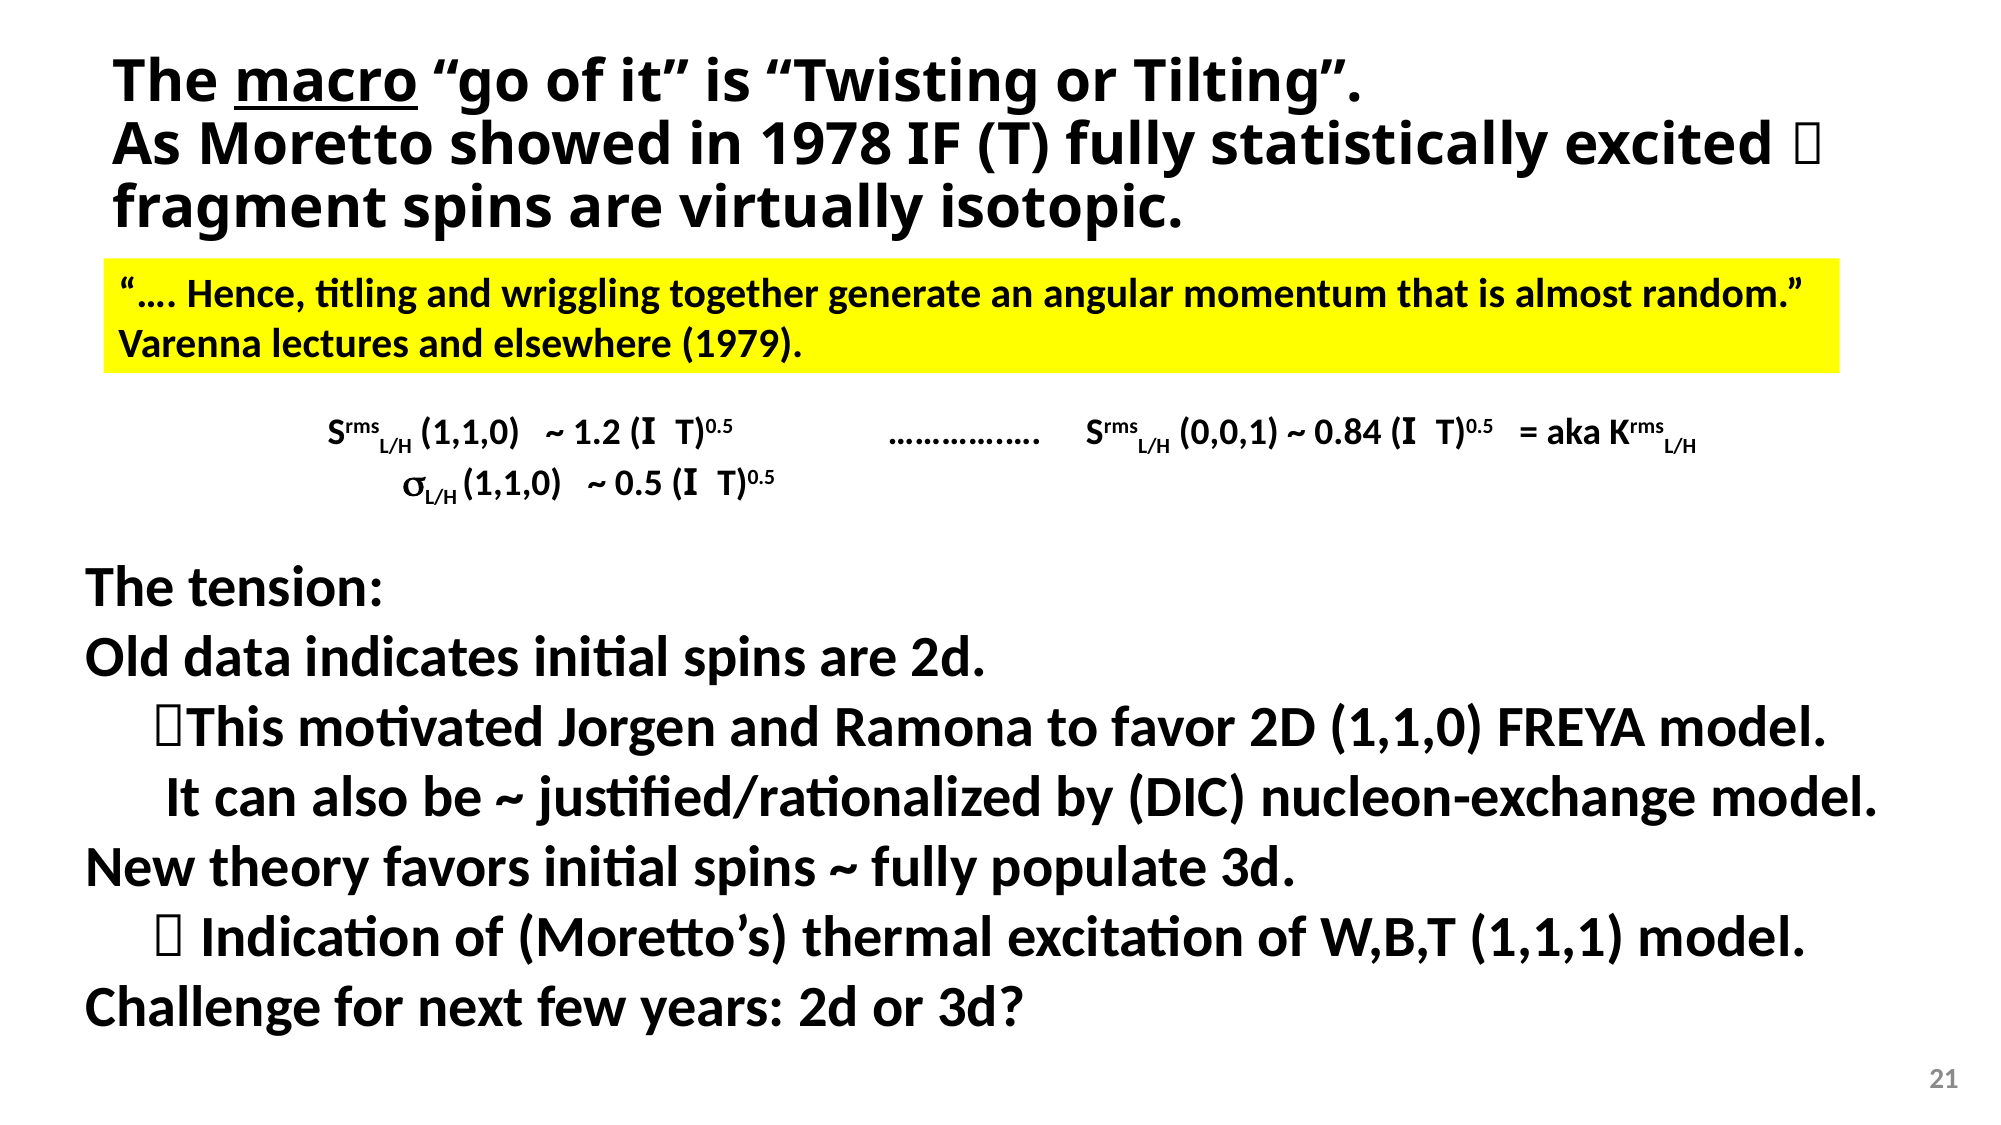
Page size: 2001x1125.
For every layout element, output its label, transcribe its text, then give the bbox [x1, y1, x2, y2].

text_box SrmsL/H (1,1,0) ~ 1.2 (I T)0.5 ………….…. SrmsL/H (0,0,1) ~ 0.84 (I T)0.5 = aka KrmsL/H sL/H (1,1,0) ~ 0.5 (I T)0.5 [312, 399, 1789, 517]
text_box The tension: Old data indicates initial spins are 2d. This motivated Jorgen and Ramona to favor 2D (1,1,0) FREYA model. It can also be ~ justified/rationalized by (DIC) nucleon-exchange model. New theory favors initial spins ~ fully populate 3d.  Indication of (Moretto’s) thermal excitation of W,B,T (1,1,1) model. Challenge for next few years: 2d or 3d? [70, 540, 1895, 1045]
title The macro “go of it” is “Twisting or Tilting”. As Moretto showed in 1978 IF (T) fully statistically excited  fragment spins are virtually isotopic. [97, 32, 1854, 259]
text_box “…. Hence, titling and wriggling together generate an angular momentum that is almost random.” Varenna lectures and elsewhere (1979). [103, 258, 1840, 374]
slide_number 21 [1880, 1050, 1974, 1103]
